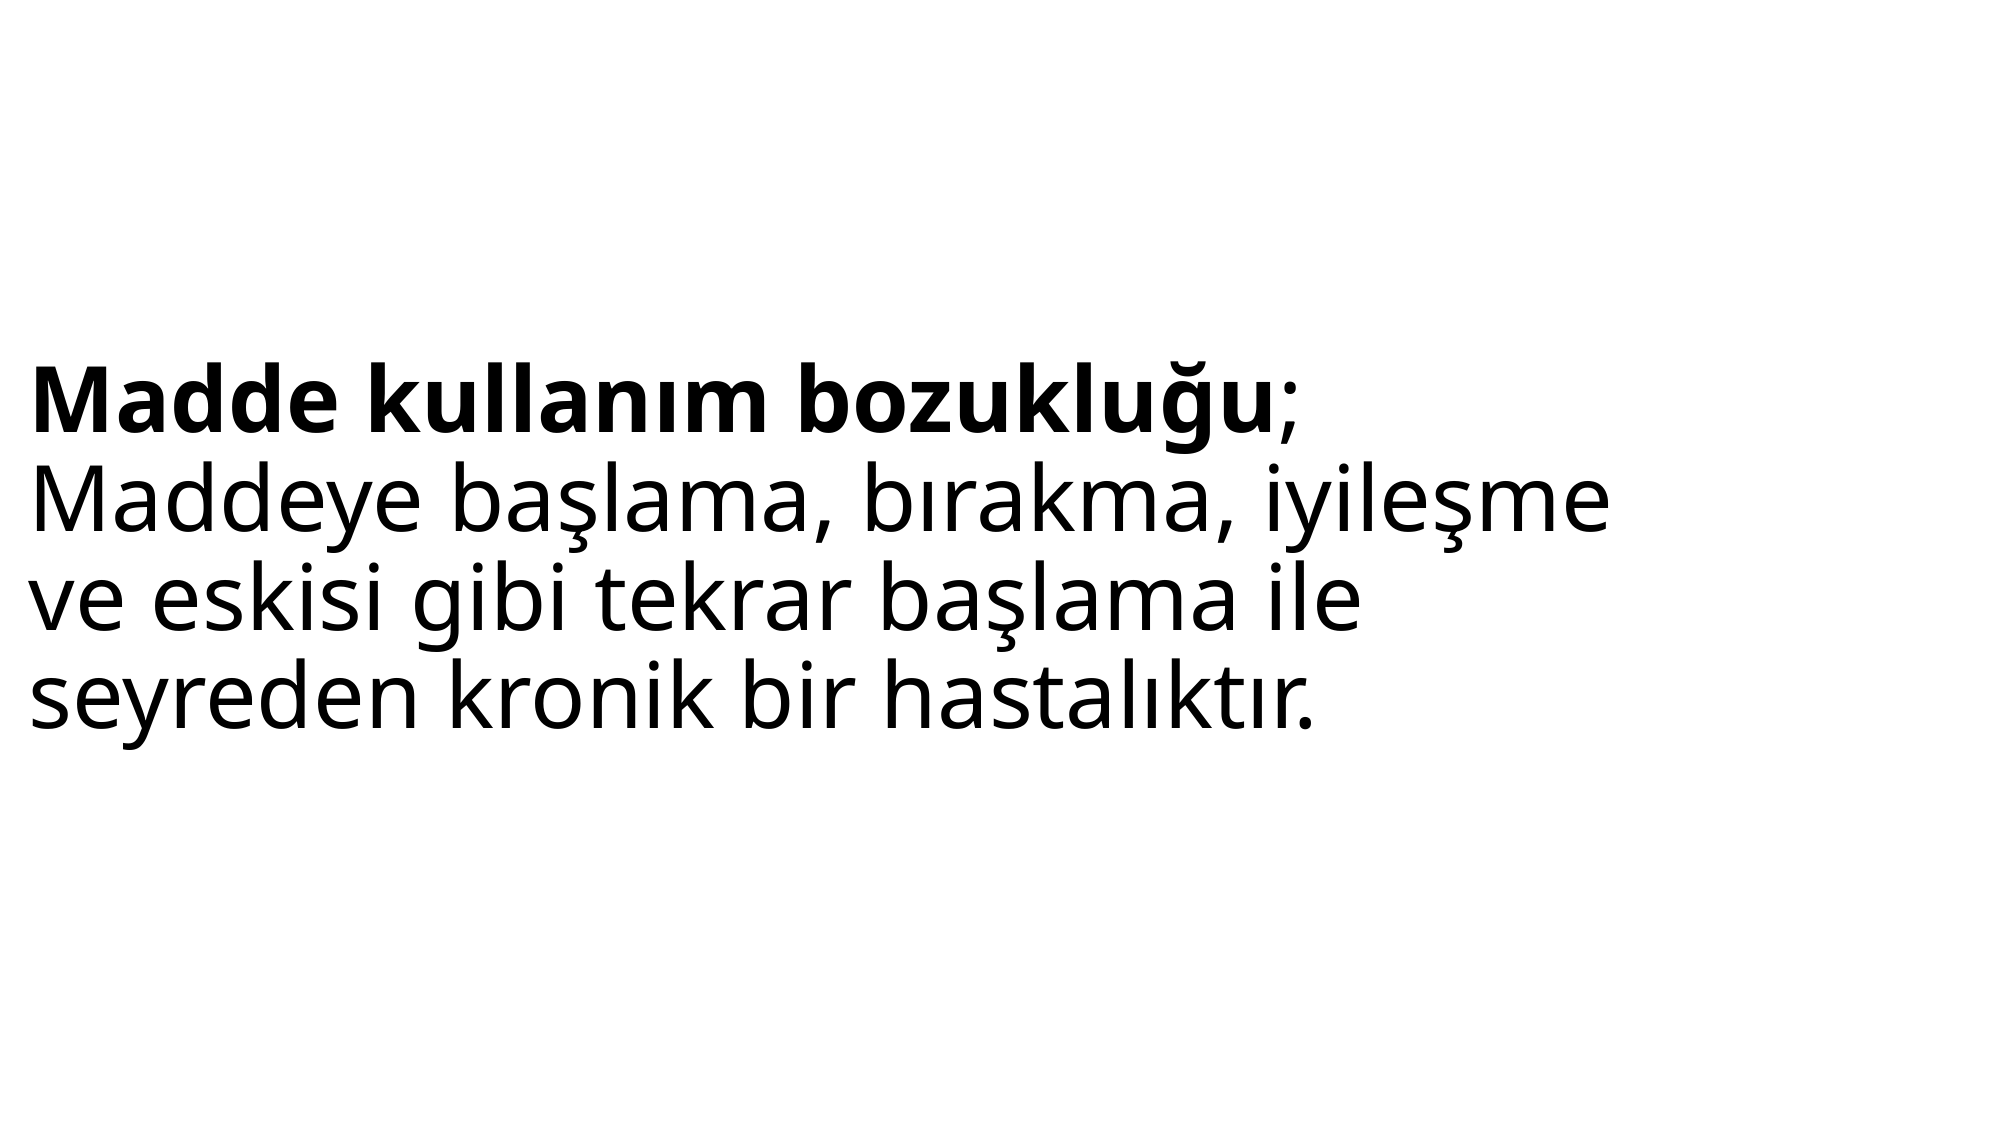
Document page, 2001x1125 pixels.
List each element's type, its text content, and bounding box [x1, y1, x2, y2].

title Madde kullanım bozukluğu; Maddeye başlama, bırakma, iyileşme ve eskisi gibi tekrar başlama ile seyreden kronik bir hastalıktır. [13, 90, 1697, 1012]
